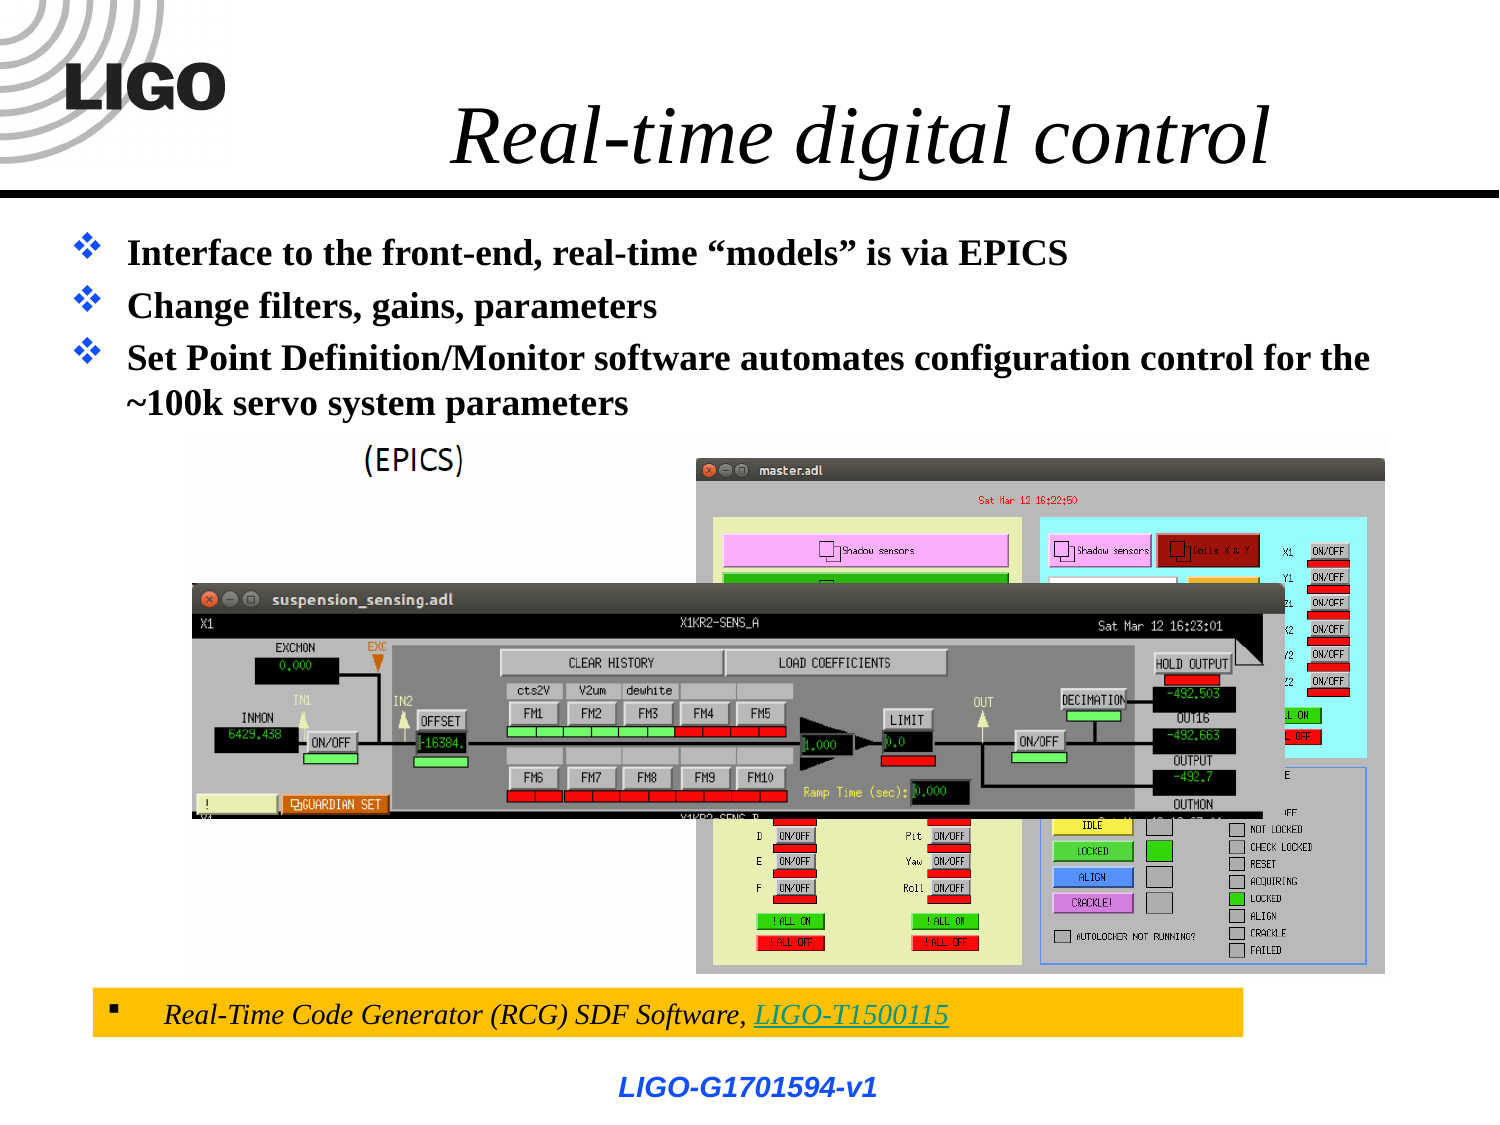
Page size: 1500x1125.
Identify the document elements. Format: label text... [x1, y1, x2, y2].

title Real-time digital control [267, 0, 1456, 188]
picture [0, 0, 225, 164]
footer LIGO-G1701594-v1 [510, 1048, 986, 1124]
picture [190, 439, 1388, 978]
list Interface to the front-end, real-time “models” is via EPICS Change filters, gains, parameters Set Point Definition/Monitor software automates configuration control for the ~100k servo system parameters [55, 220, 1441, 300]
text_box Real-Time Code Generator (RCG) SDF Software, LIGO-T1500115 [92, 987, 1244, 1038]
